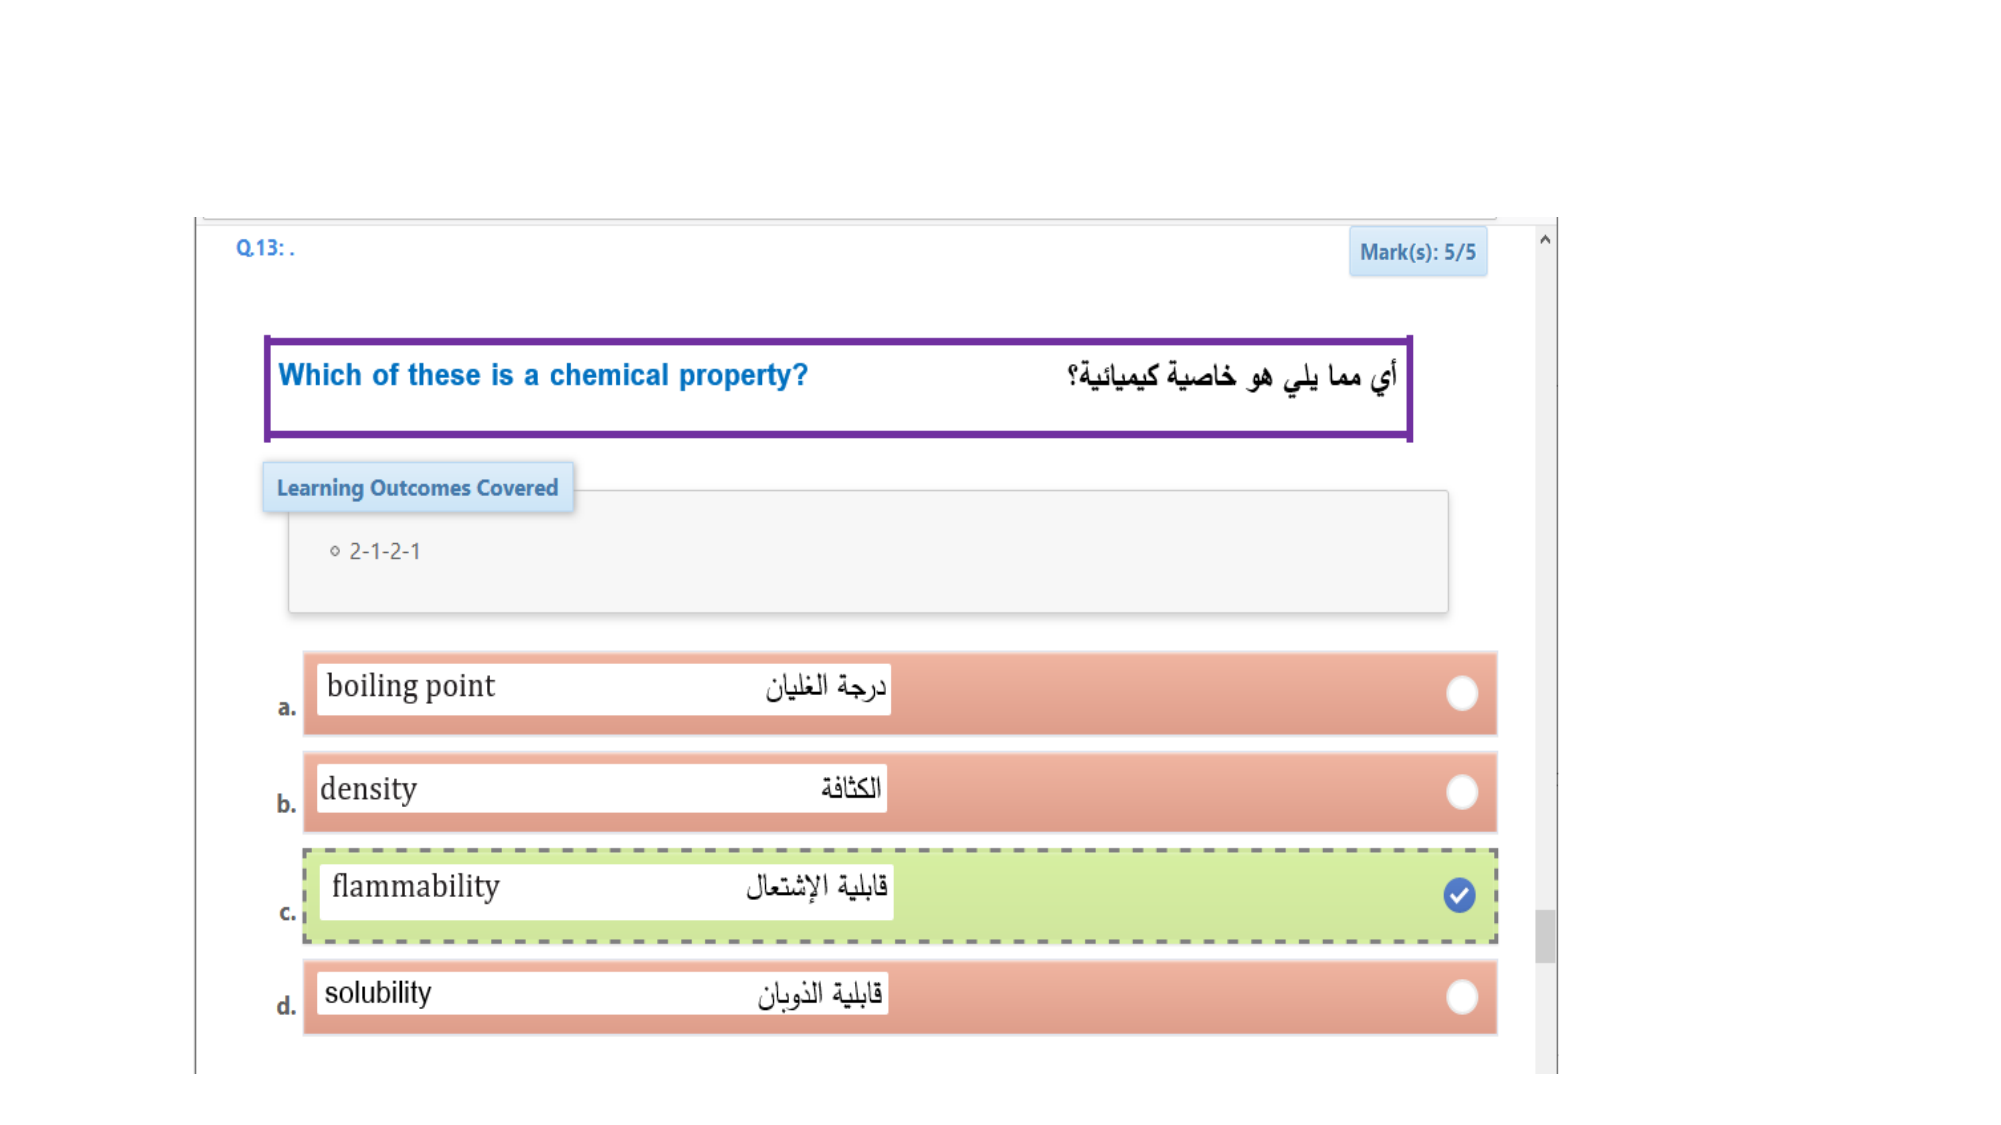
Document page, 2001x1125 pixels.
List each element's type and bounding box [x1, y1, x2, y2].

picture [193, 217, 1559, 1074]
